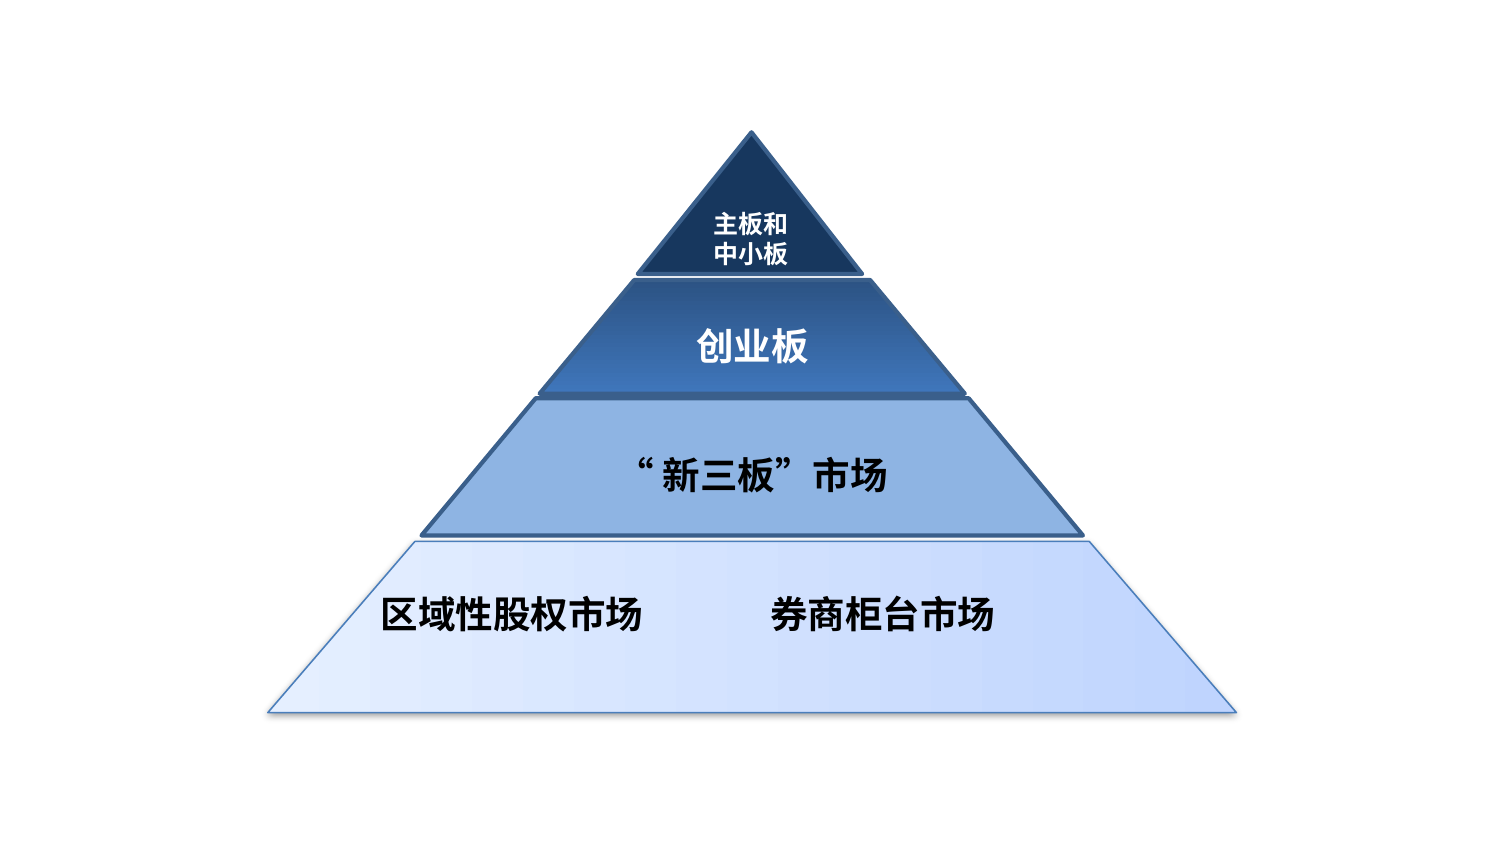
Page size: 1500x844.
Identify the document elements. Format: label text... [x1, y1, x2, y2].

text_box 创业板 [537, 277, 967, 396]
text_box 区域性股权市场 券商柜台市场 [267, 540, 1238, 714]
text_box 主板和中小板 [635, 130, 865, 277]
text_box “新三板”市场 [419, 396, 1085, 538]
